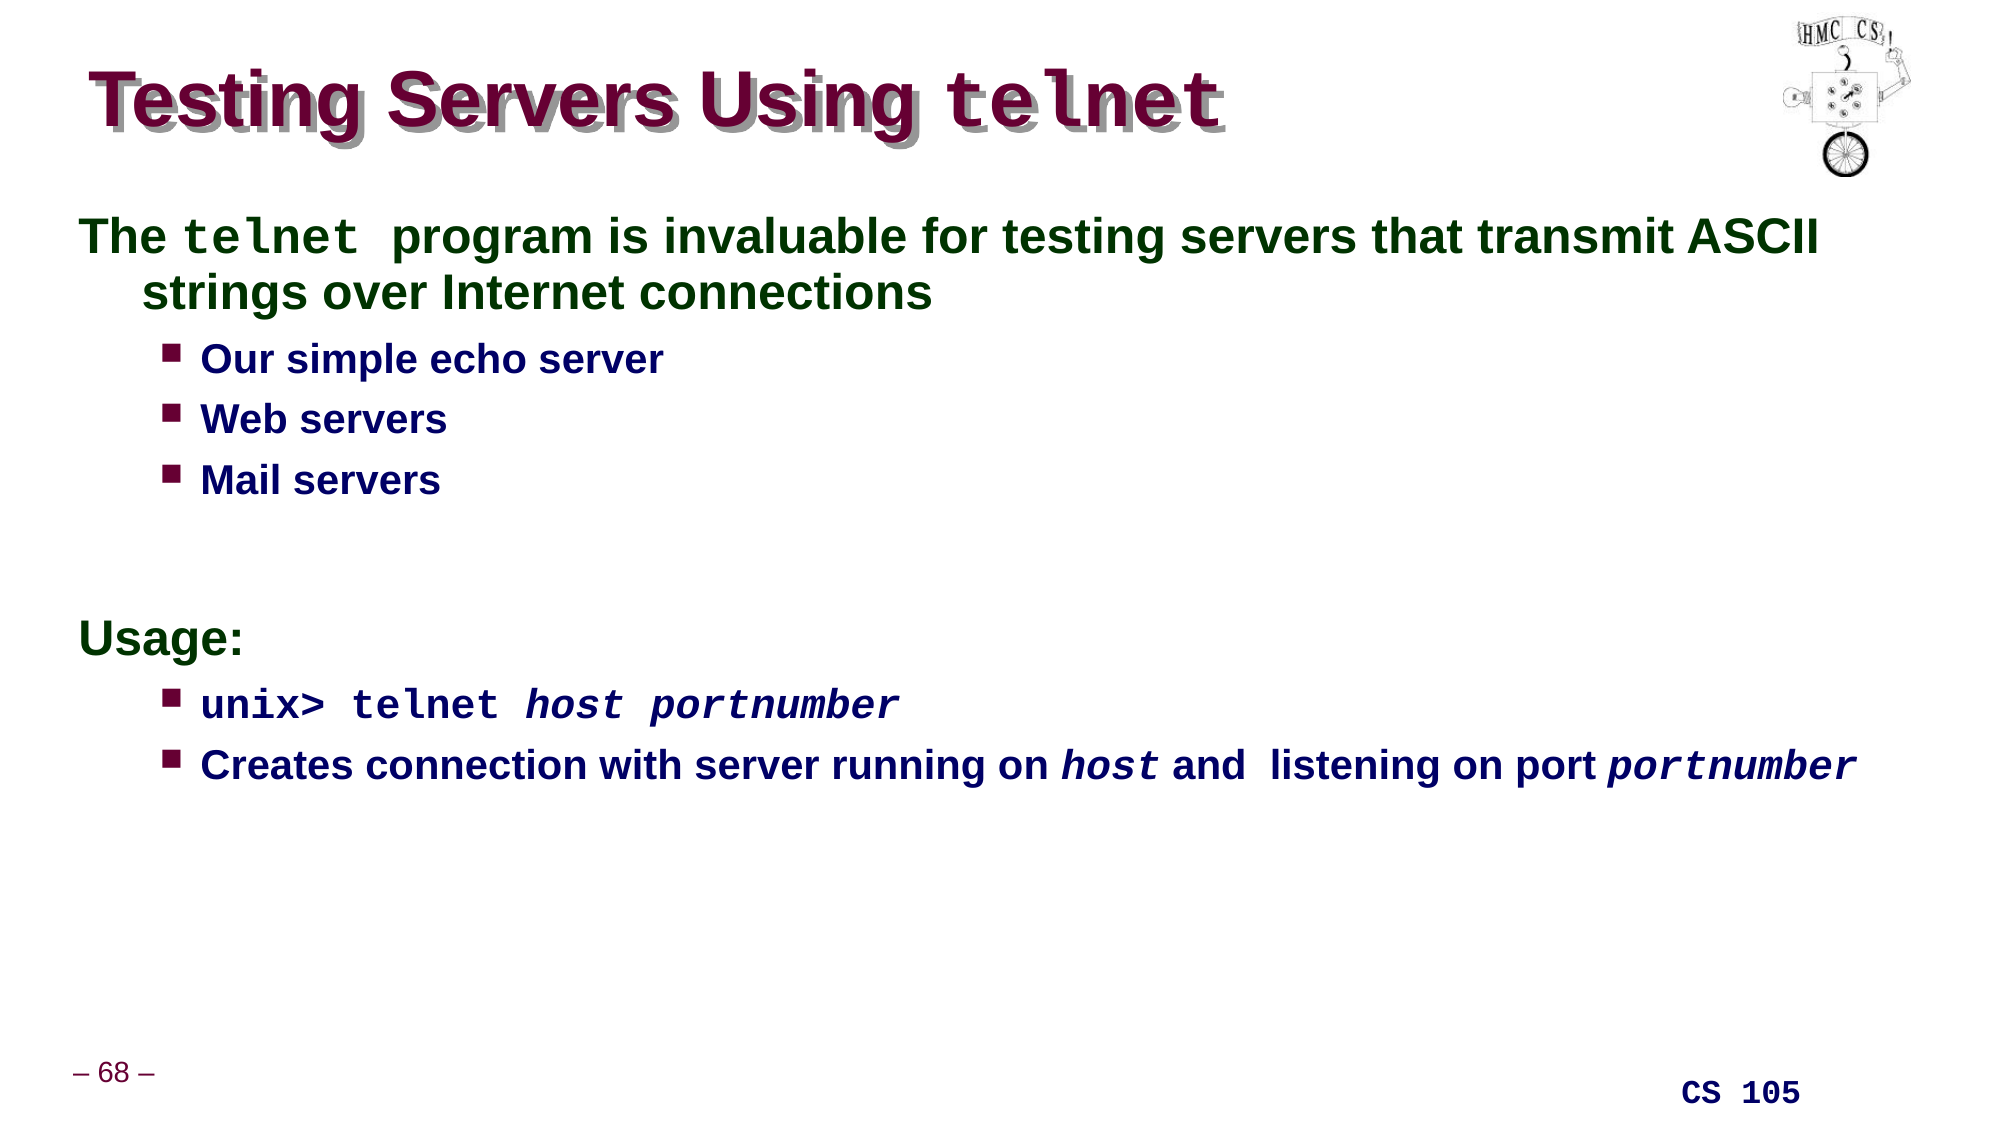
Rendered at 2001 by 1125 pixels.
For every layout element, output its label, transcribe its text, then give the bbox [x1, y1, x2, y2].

title Testing Servers Using telnet [88, 40, 1650, 163]
picture [1783, 12, 1911, 177]
list The telnet program is invaluable for testing servers that transmit ASCII strings over Internet connections Our simple echo server Web servers Mail servers Usage: unix> telnet host portnumber Creates connection with server running on host and listening on port portnumber [63, 200, 1881, 1058]
